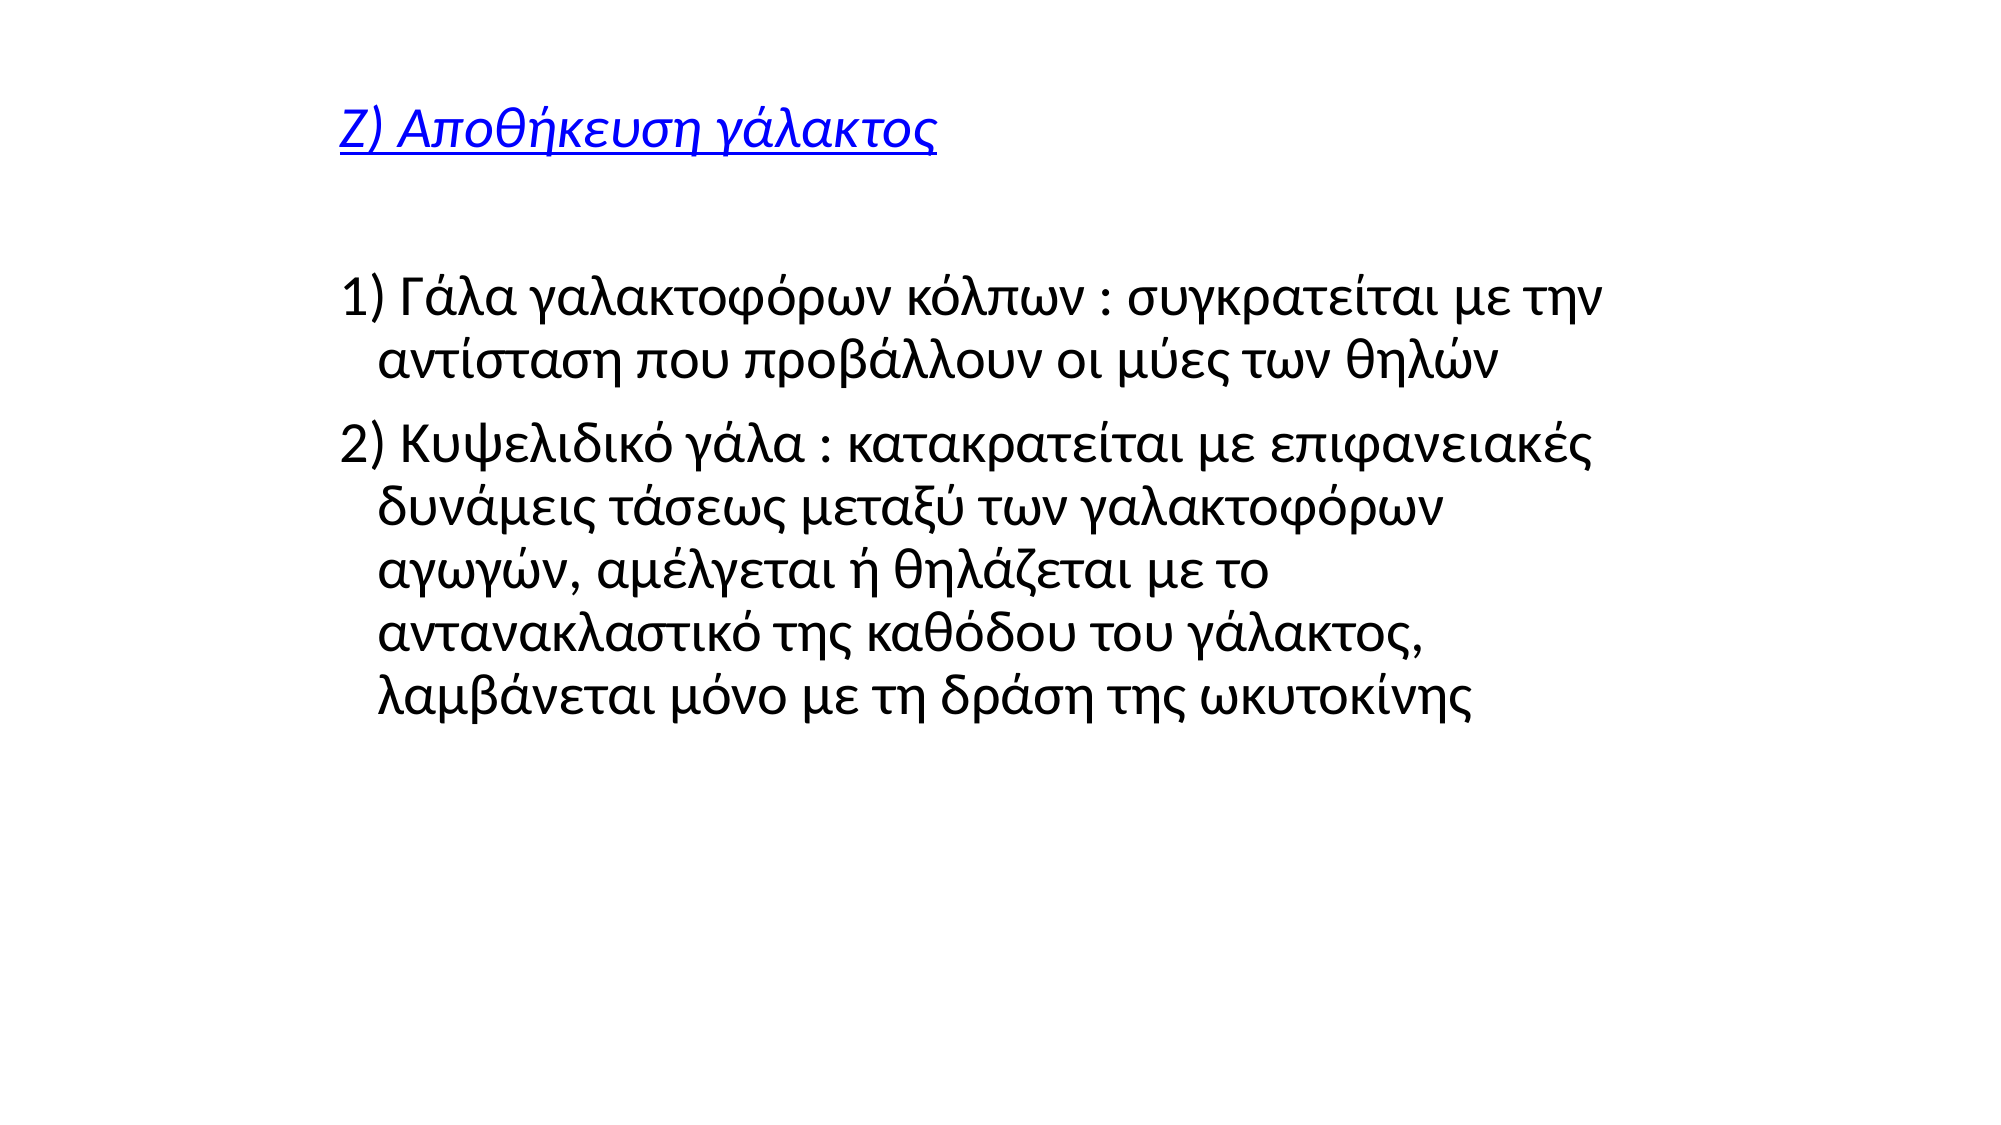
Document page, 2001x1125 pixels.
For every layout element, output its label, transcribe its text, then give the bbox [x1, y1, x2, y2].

list Ζ) Αποθήκευση γάλακτος 1) Γάλα γαλακτοφόρων κόλπων : συγκρατείται με την αντίσταση που προβάλλουν οι μύες των θηλών 2) Κυψελιδικό γάλα : κατακρατείται με επιφανειακές δυνάμεις τάσεως μεταξύ των γαλακτοφόρων αγωγών, αμέλγεται ή θηλάζεται με το αντανακλαστικό της καθόδου του γάλακτος, λαμβάνεται μόνο με τη δράση της ωκυτοκίνης [324, 90, 1675, 1047]
